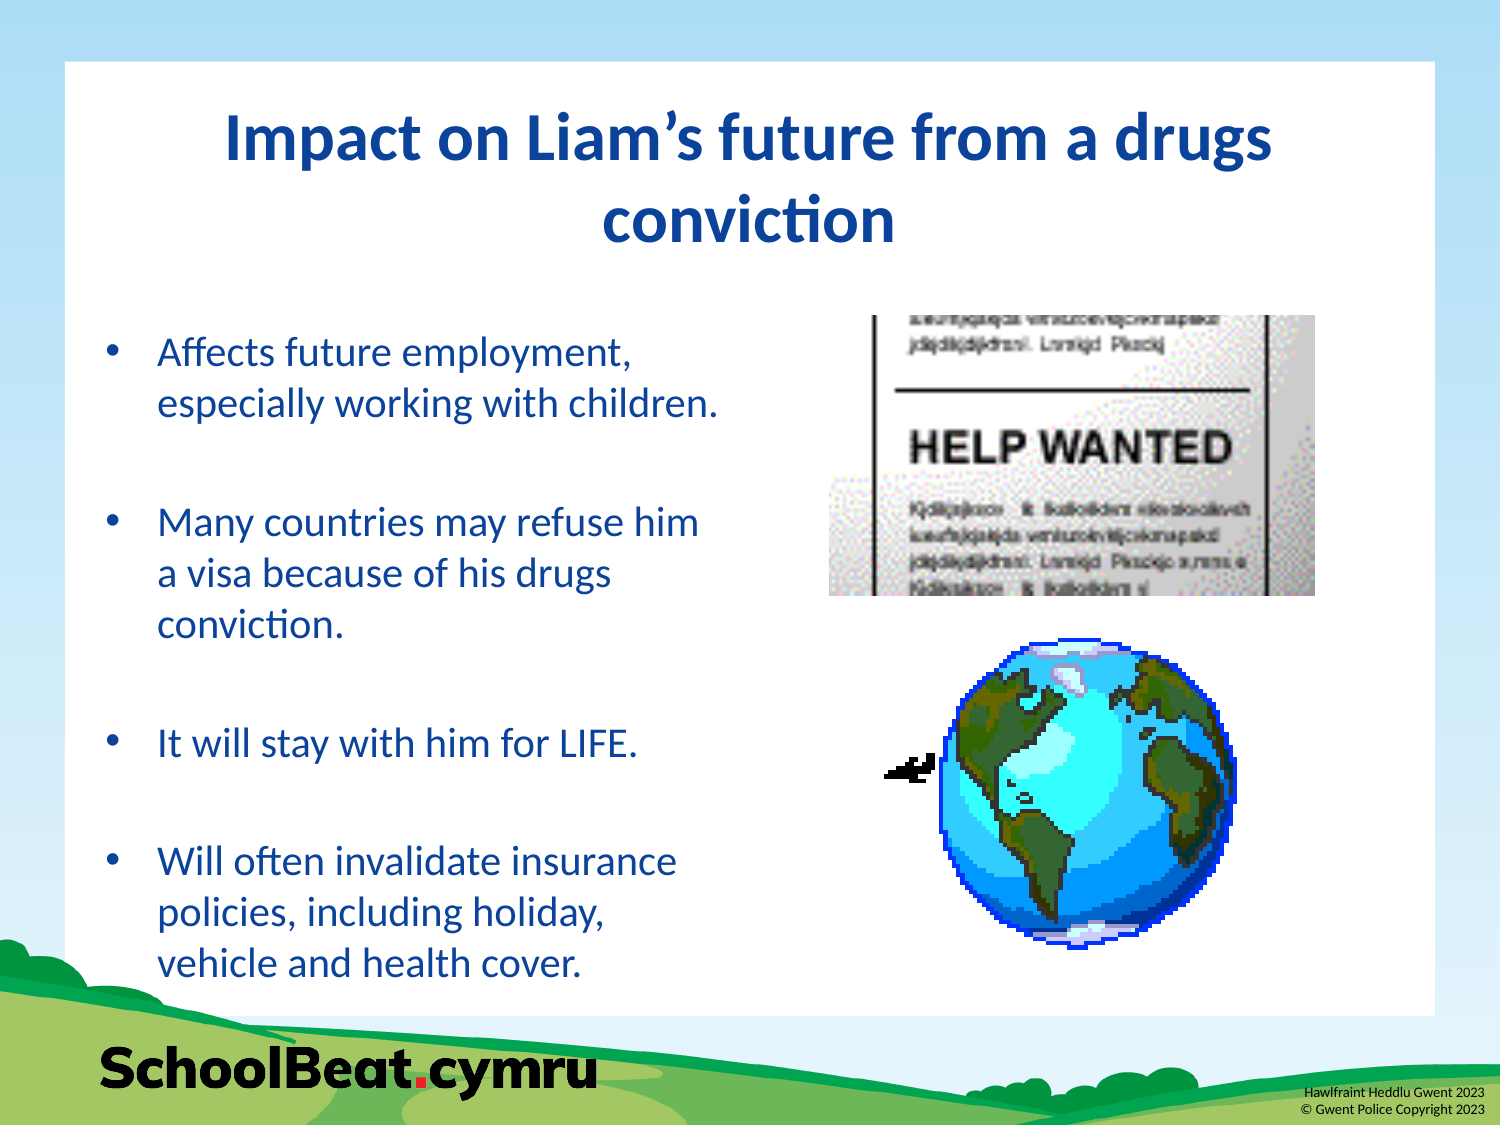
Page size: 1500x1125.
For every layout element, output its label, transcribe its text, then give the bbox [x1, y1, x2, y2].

title Impact on Liam’s future from a drugs conviction [89, 83, 1410, 265]
picture [0, 634, 1500, 1125]
picture [829, 315, 1315, 596]
list Affects future employment, especially working with children. Many countries may refuse him a visa because of his drugs conviction. It will stay with him for LIFE. Will often invalidate insurance policies, including holiday, vehicle and health cover. [90, 276, 741, 994]
